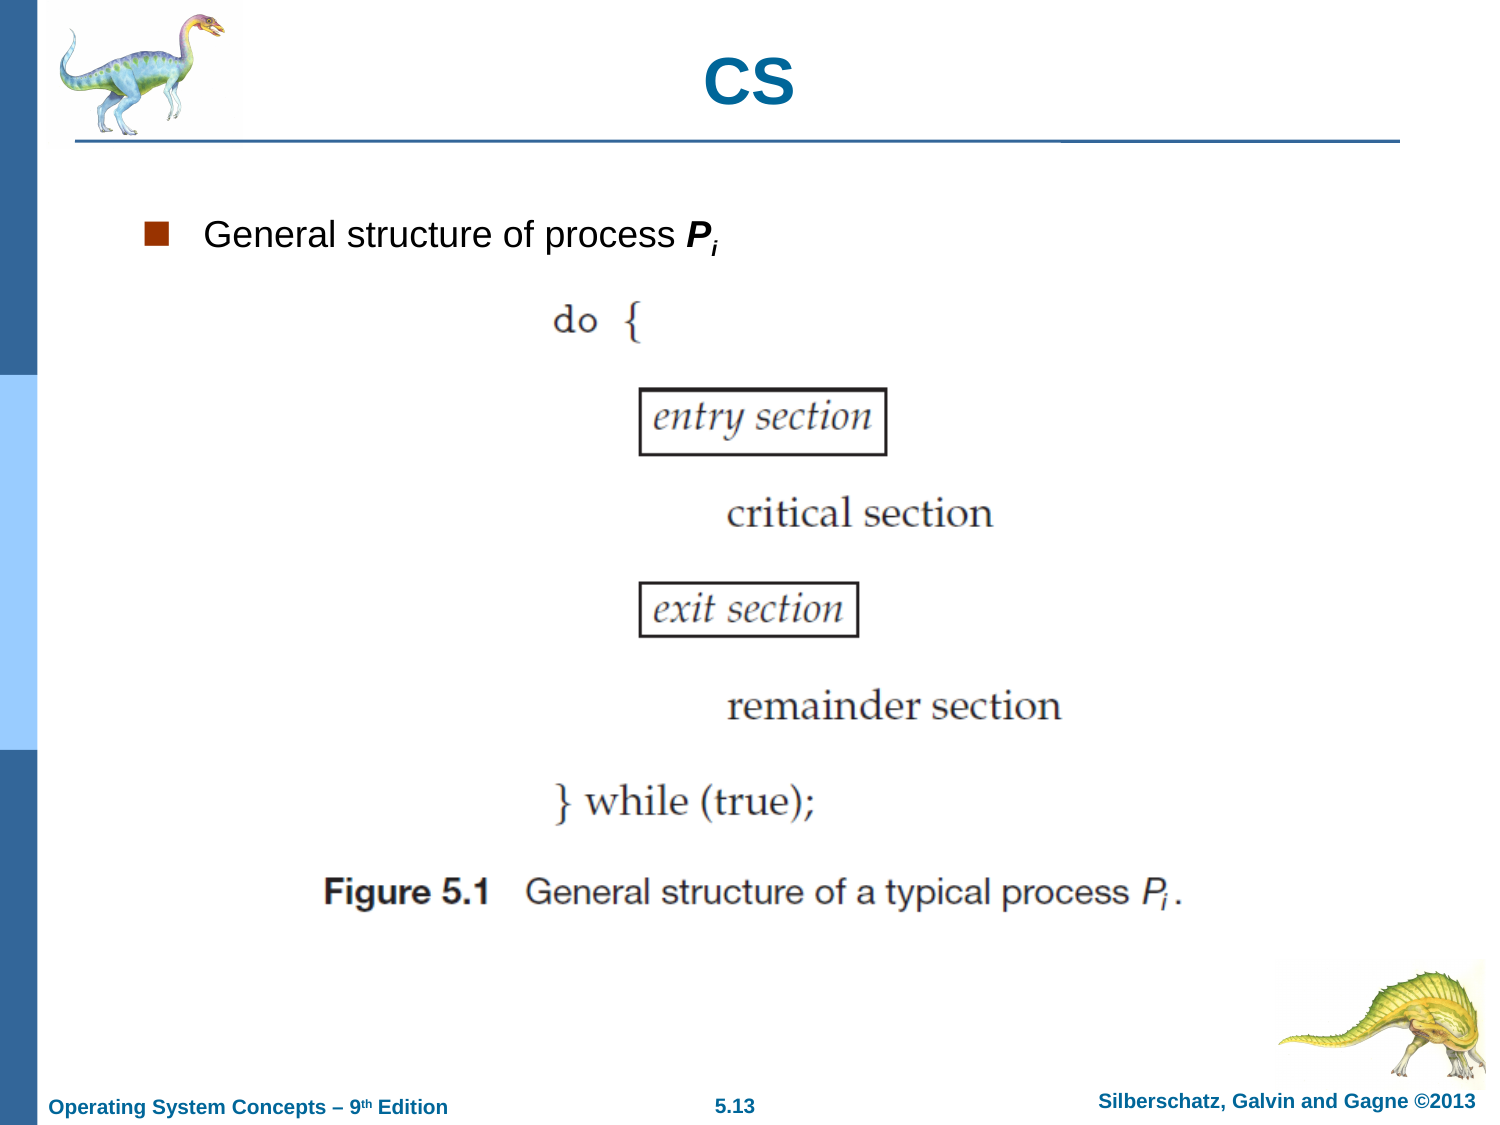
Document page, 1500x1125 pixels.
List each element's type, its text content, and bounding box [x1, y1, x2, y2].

list General structure of process Pi [132, 202, 1483, 946]
picture [1275, 959, 1486, 1090]
picture [46, 0, 243, 149]
picture [287, 278, 1210, 931]
title CS [74, 30, 1426, 126]
